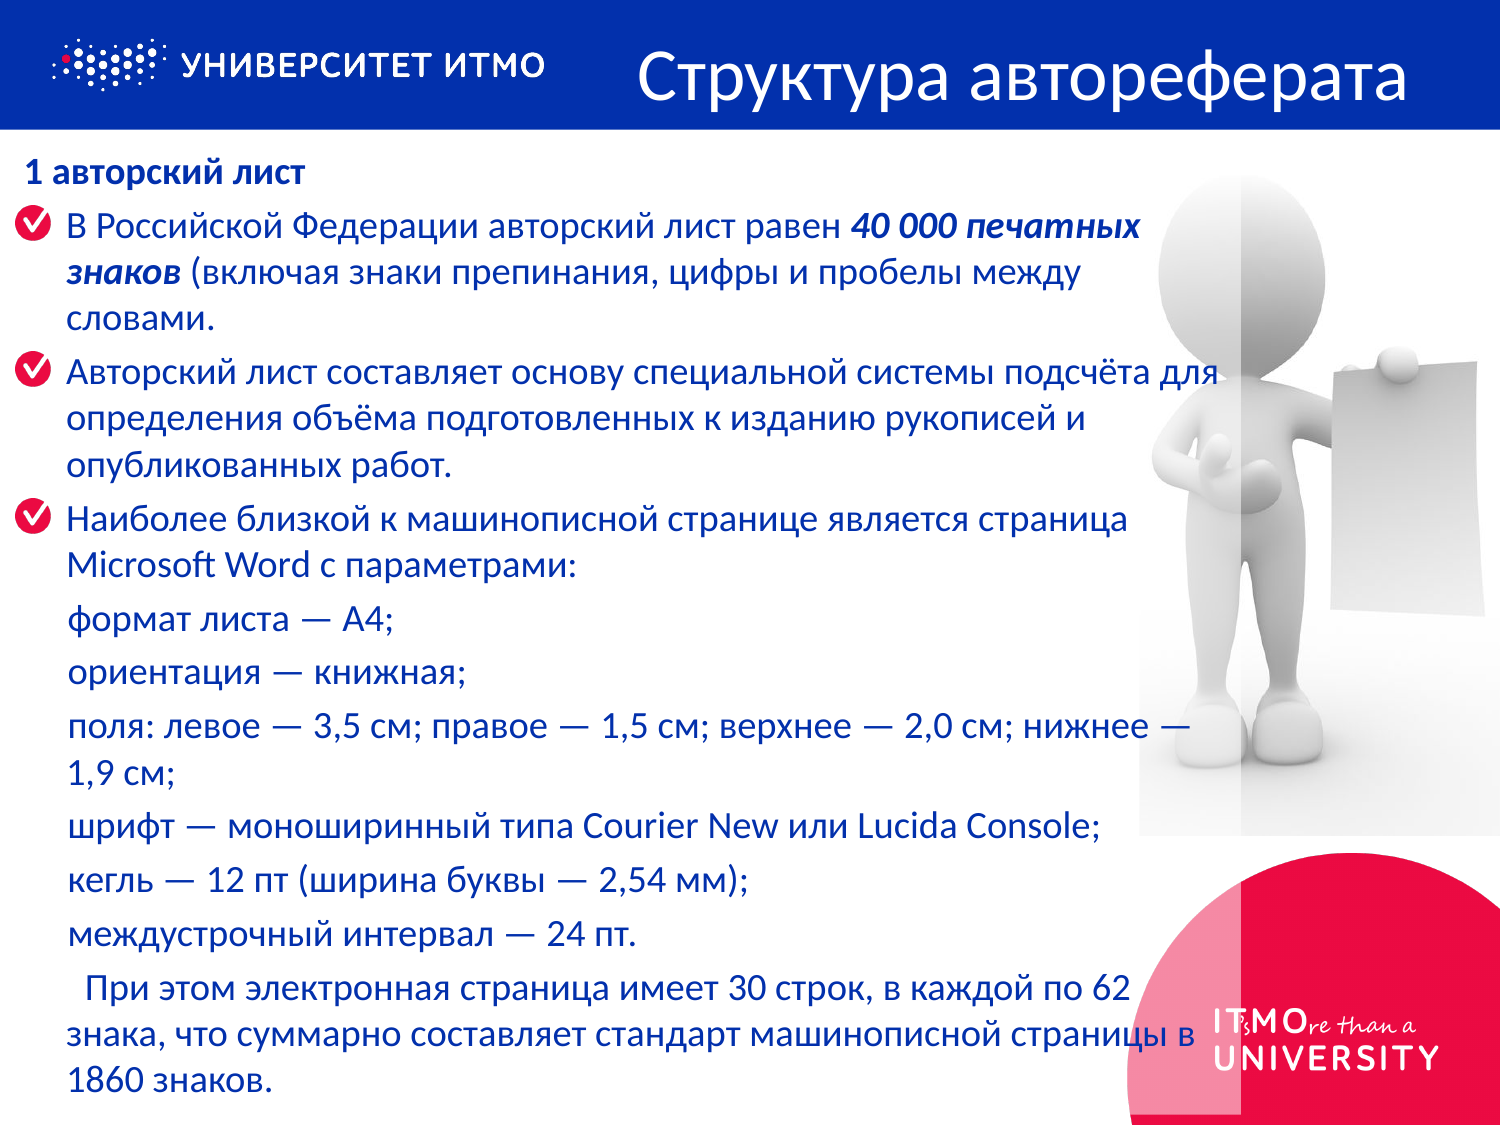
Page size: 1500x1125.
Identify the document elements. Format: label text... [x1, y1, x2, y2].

picture [15, 498, 51, 534]
list 1 авторский лист В Российской Федерации авторский лист равен 40 000 печатных знаков (включая знаки препинания, цифры и пробелы между словами. Авторский лист составляет основу специальной системы подсчёта для определения объёма подготовленных к изданию рукописей и опубликованных работ. Наиболее близкой к машинописной странице является страница Microsoft Word с параметрами: формат листа — A4; ориентация — книжная; поля: левое — 3,5 см; правое — 1,5 см; верхнее — 2,0 см; нижнее — 1,9 см; шрифт — моноширинный типа Courier New или Lucida Console; кегль — 12 пт (ширина буквы — 2,54 мм); междустрочный интервал — 24 пт. При этом электронная страница имеет 30 строк, в каждой по 62 знака, что суммарно составляет стандарт машинописной страницы в 1860 знаков. [0, 138, 1241, 1115]
picture [15, 205, 51, 241]
picture [1107, 138, 1500, 1125]
footer Структура автореферата [555, 40, 1425, 101]
picture [0, 0, 596, 130]
picture [15, 351, 51, 387]
